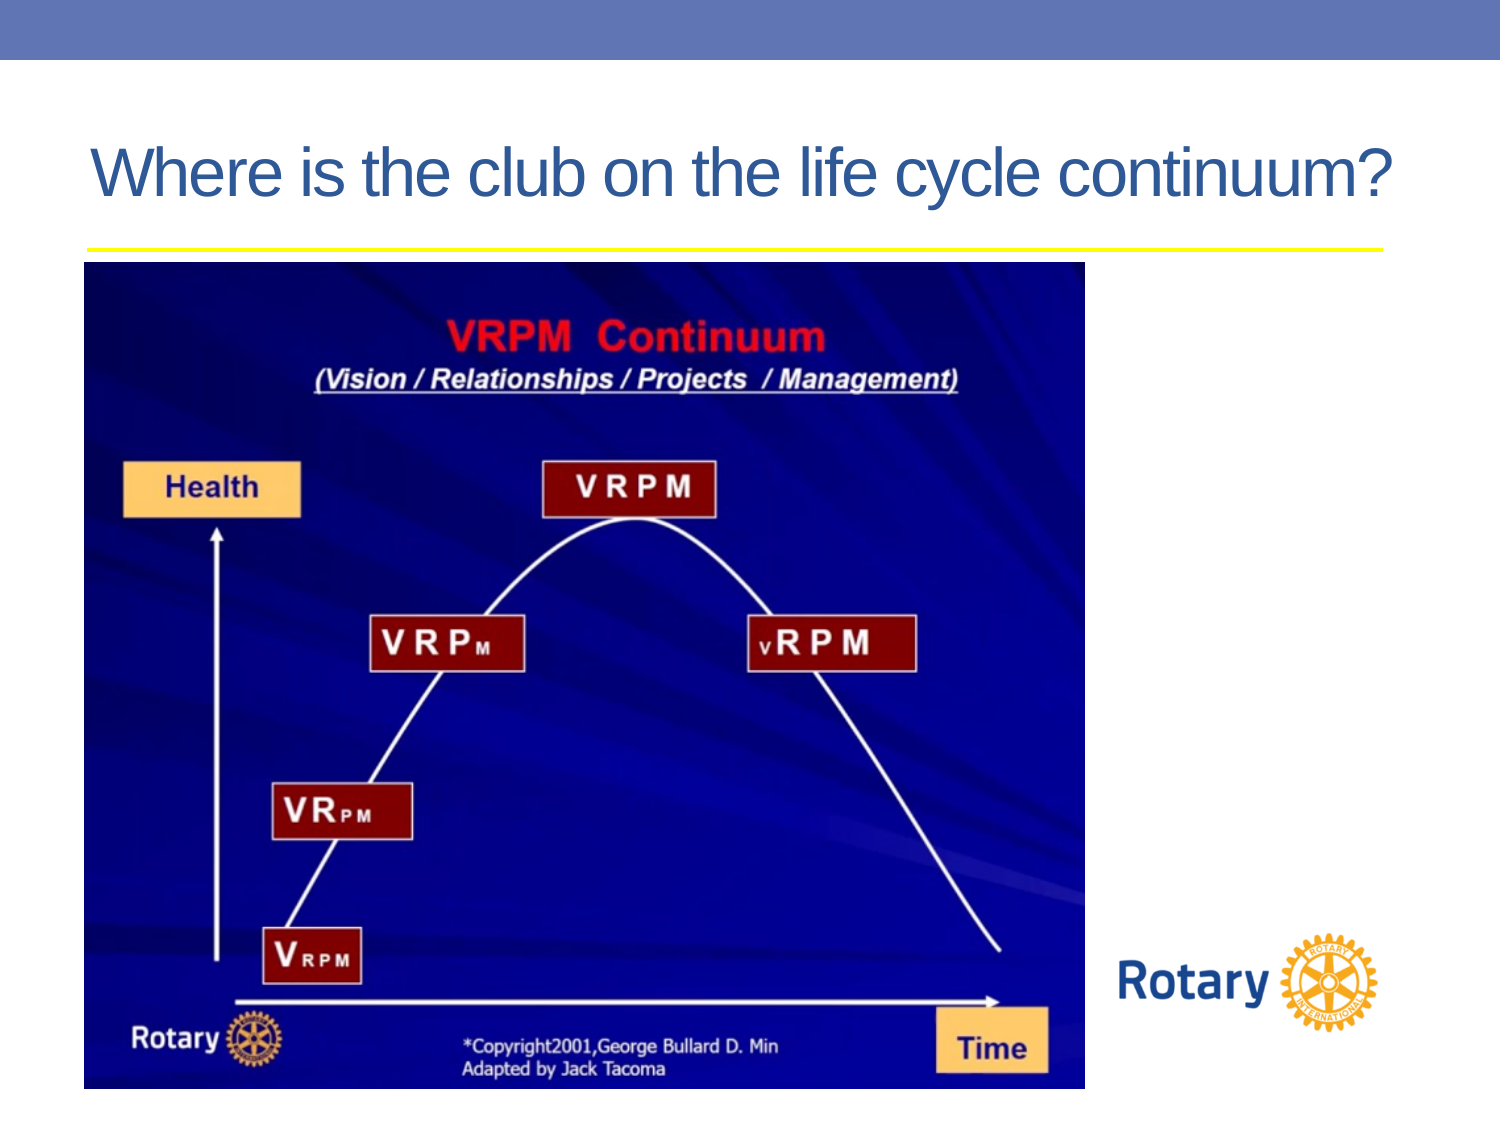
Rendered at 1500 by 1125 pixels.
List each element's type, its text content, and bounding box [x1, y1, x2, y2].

picture [1112, 932, 1383, 1034]
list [84, 262, 1085, 1089]
title Where is the club on the life cycle continuum? [75, 87, 1425, 250]
